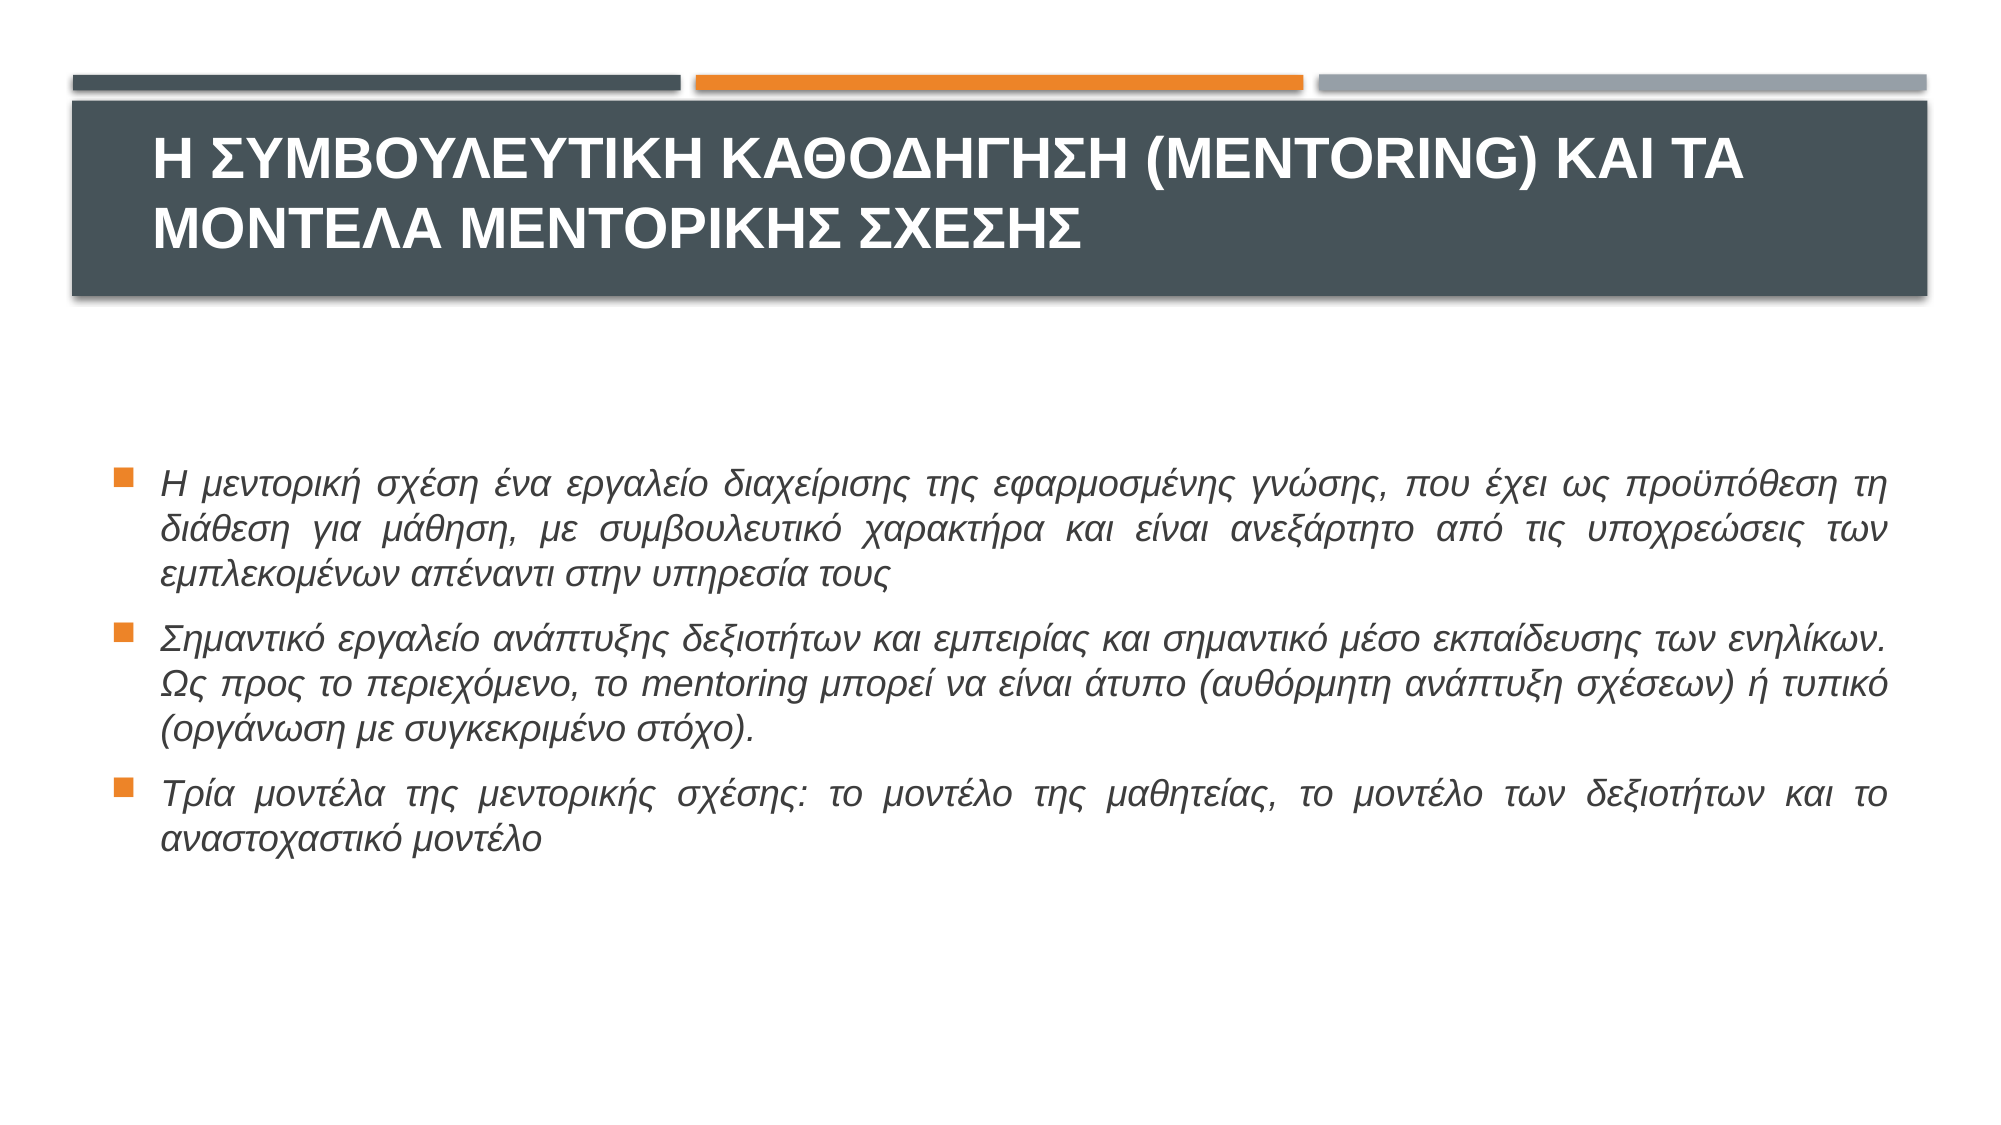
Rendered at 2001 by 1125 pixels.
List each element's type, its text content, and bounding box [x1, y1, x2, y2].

title Η ΣΥΜΒΟΥΛΕΥΤΙΚΗ ΚΑΘΟΔΗΓΗΣΗ (Mentoring) ΚΑΙ ΤΑ ΜΟΝΤΕΛΑ ΜΕΝΤΟΡΙΚΗΣ ΣΧΕΣΗΣ [137, 59, 1863, 338]
list Η μεντορική σχέση ένα εργαλείο διαχείρισης της εφαρμοσμένης γνώσης, που έχει ως προϋπόθεση τη διάθεση για μάθηση, με συμβουλευτικό χαρακτήρα και είναι ανεξάρτητο από τις υποχρεώσεις των εμπλεκομένων απέναντι στην υπηρεσία τους Σημαντικό εργαλείο ανάπτυξης δεξιοτήτων και εμπειρίας και σημαντικό μέσο εκπαίδευσης των ενηλίκων. Ως προς το περιεχόμενο, το mentoring μπορεί να είναι άτυπο (αυθόρμητη ανάπτυξη σχέσεων) ή τυπικό (οργάνωση με συγκεκριμένο στόχο). Τρία μοντέλα της μεντορικής σχέσης: το μοντέλο της μαθητείας, το μοντέλο των δεξιοτήτων και το αναστοχαστικό μοντέλο [95, 357, 1905, 962]
